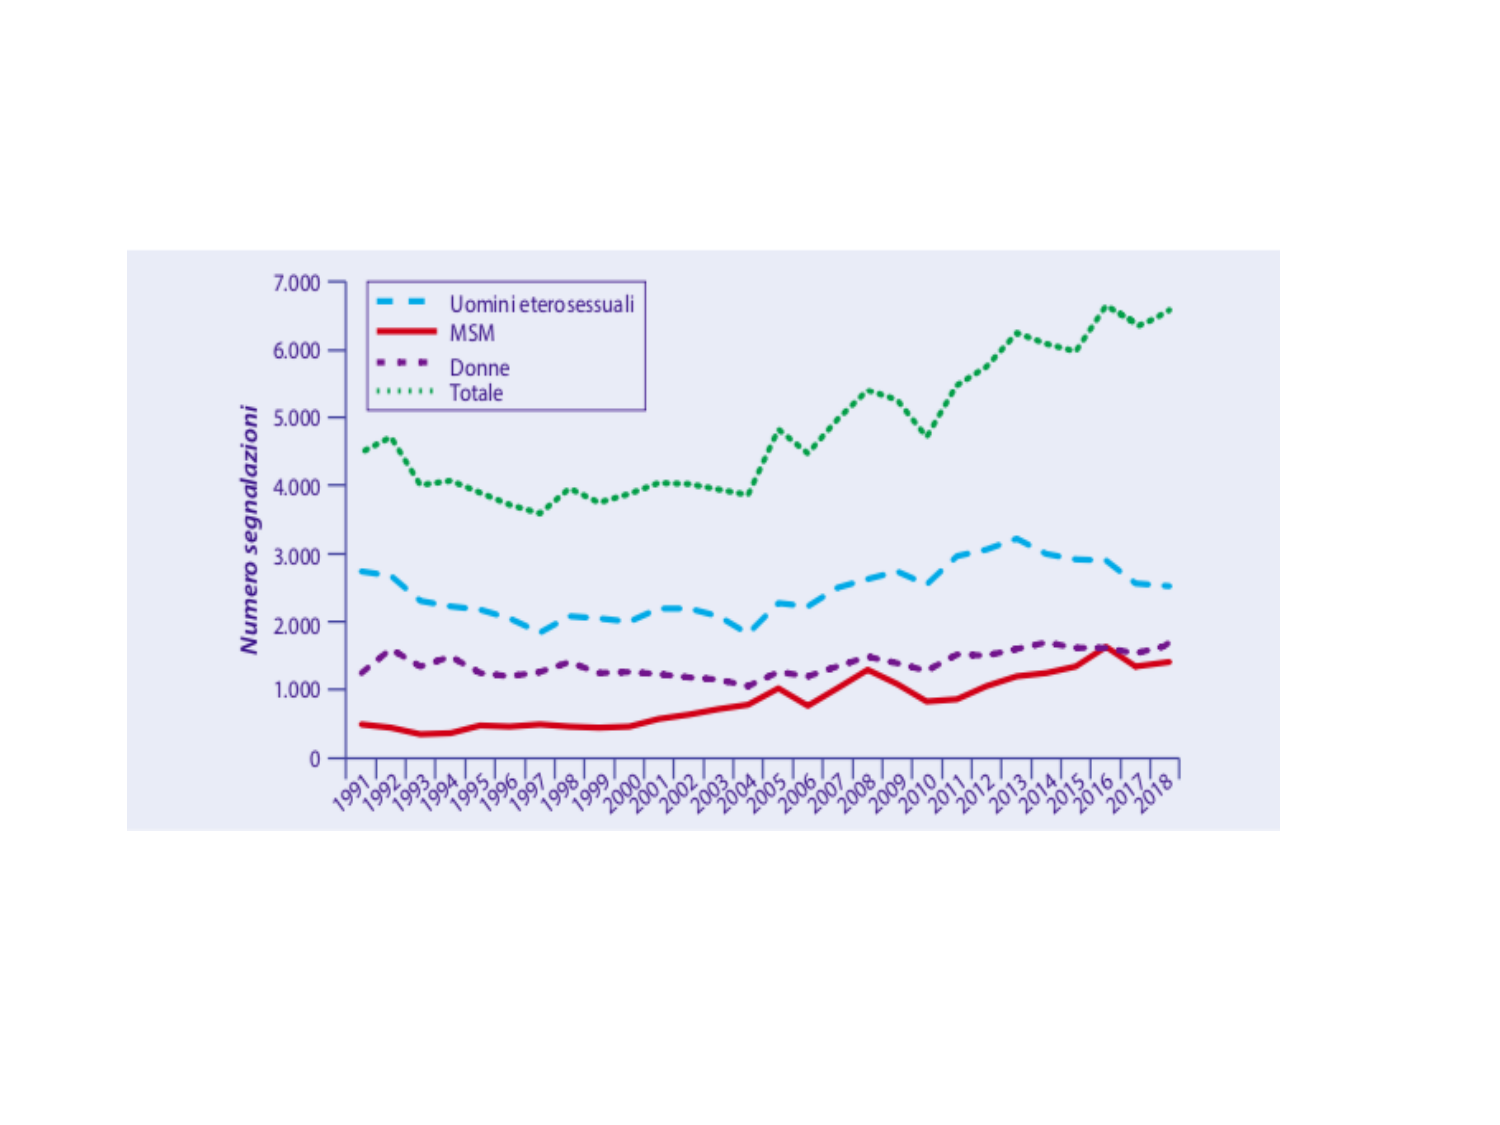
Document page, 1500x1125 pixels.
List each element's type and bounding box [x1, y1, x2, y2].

picture [126, 249, 1280, 831]
